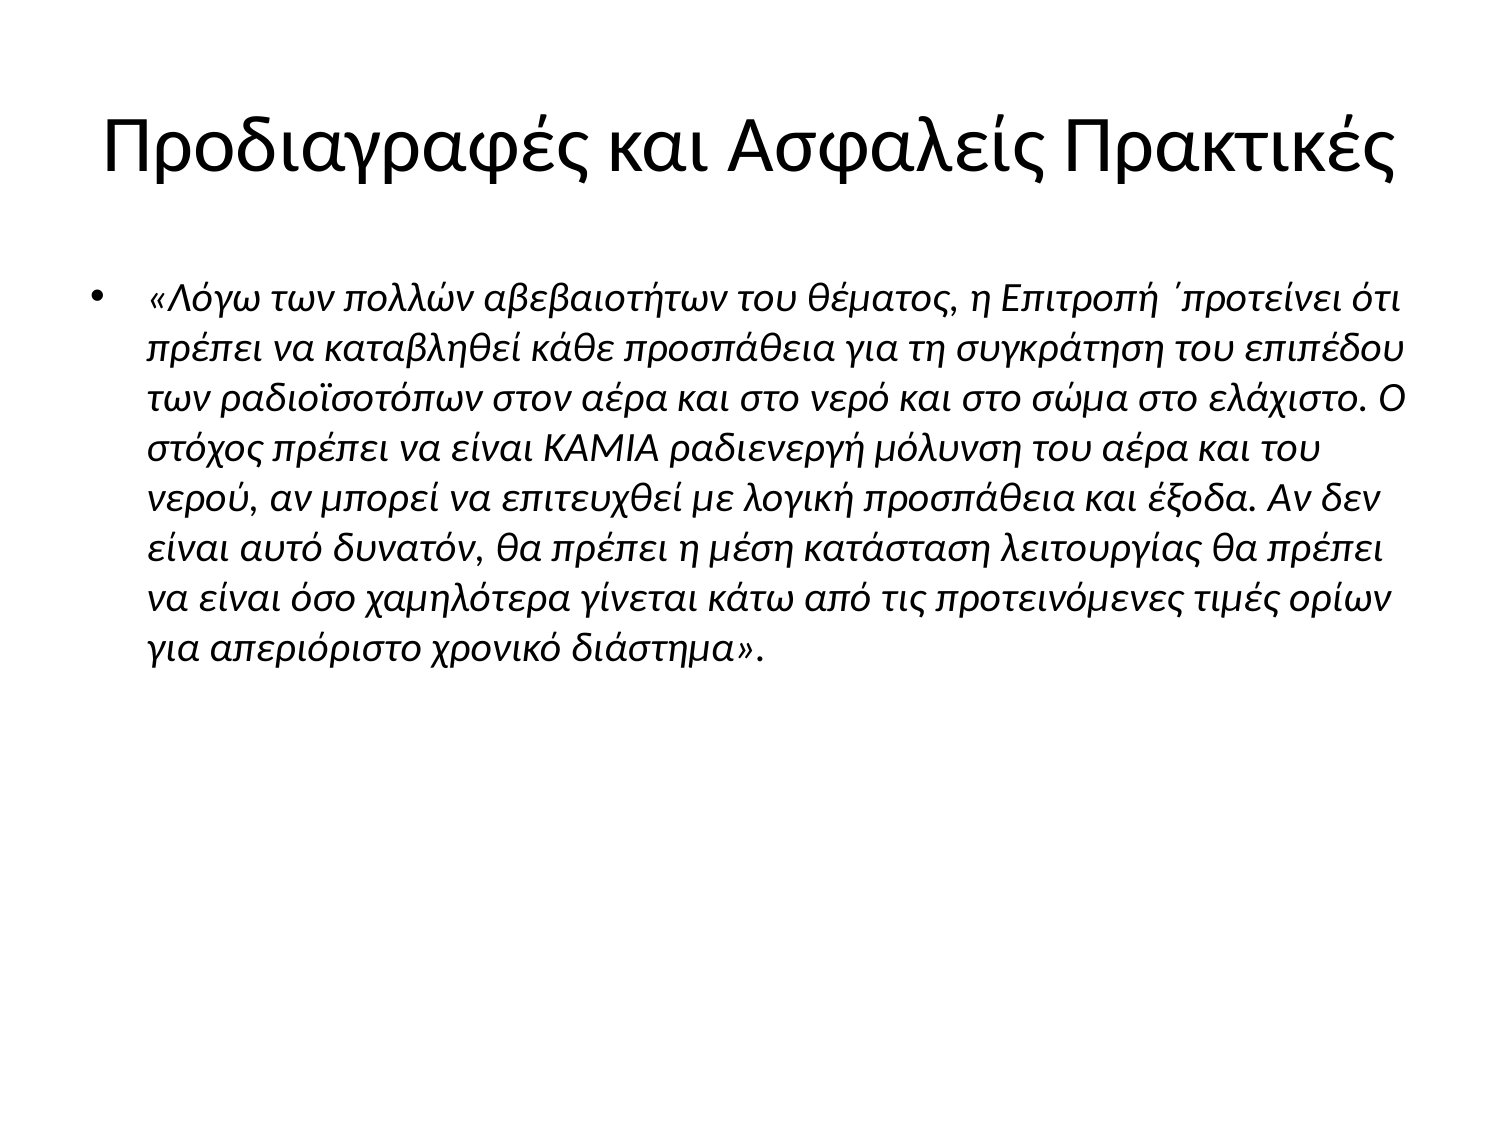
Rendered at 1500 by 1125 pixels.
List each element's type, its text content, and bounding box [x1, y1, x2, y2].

list «Λόγω των πολλών αβεβαιοτήτων του θέματος, η Επιτροπή ΄προτείνει ότι πρέπει να καταβληθεί κάθε προσπάθεια για τη συγκράτηση του επιπέδου των ραδιοϊσοτόπων στον αέρα και στο νερό και στο σώμα στο ελάχιστο. Ο στόχος πρέπει να είναι ΚΑΜΙΑ ραδιενεργή μόλυνση του αέρα και του νερού, αν μπορεί να επιτευχθεί με λογική προσπάθεια και έξοδα. Αν δεν είναι αυτό δυνατόν, θα πρέπει η μέση κατάσταση λειτουργίας θα πρέπει να είναι όσο χαμηλότερα γίνεται κάτω από τις προτεινόμενες τιμές ορίων για απεριόριστο χρονικό διάστημα». [75, 262, 1425, 1005]
title Προδιαγραφές και Ασφαλείς Πρακτικές [75, 45, 1425, 233]
